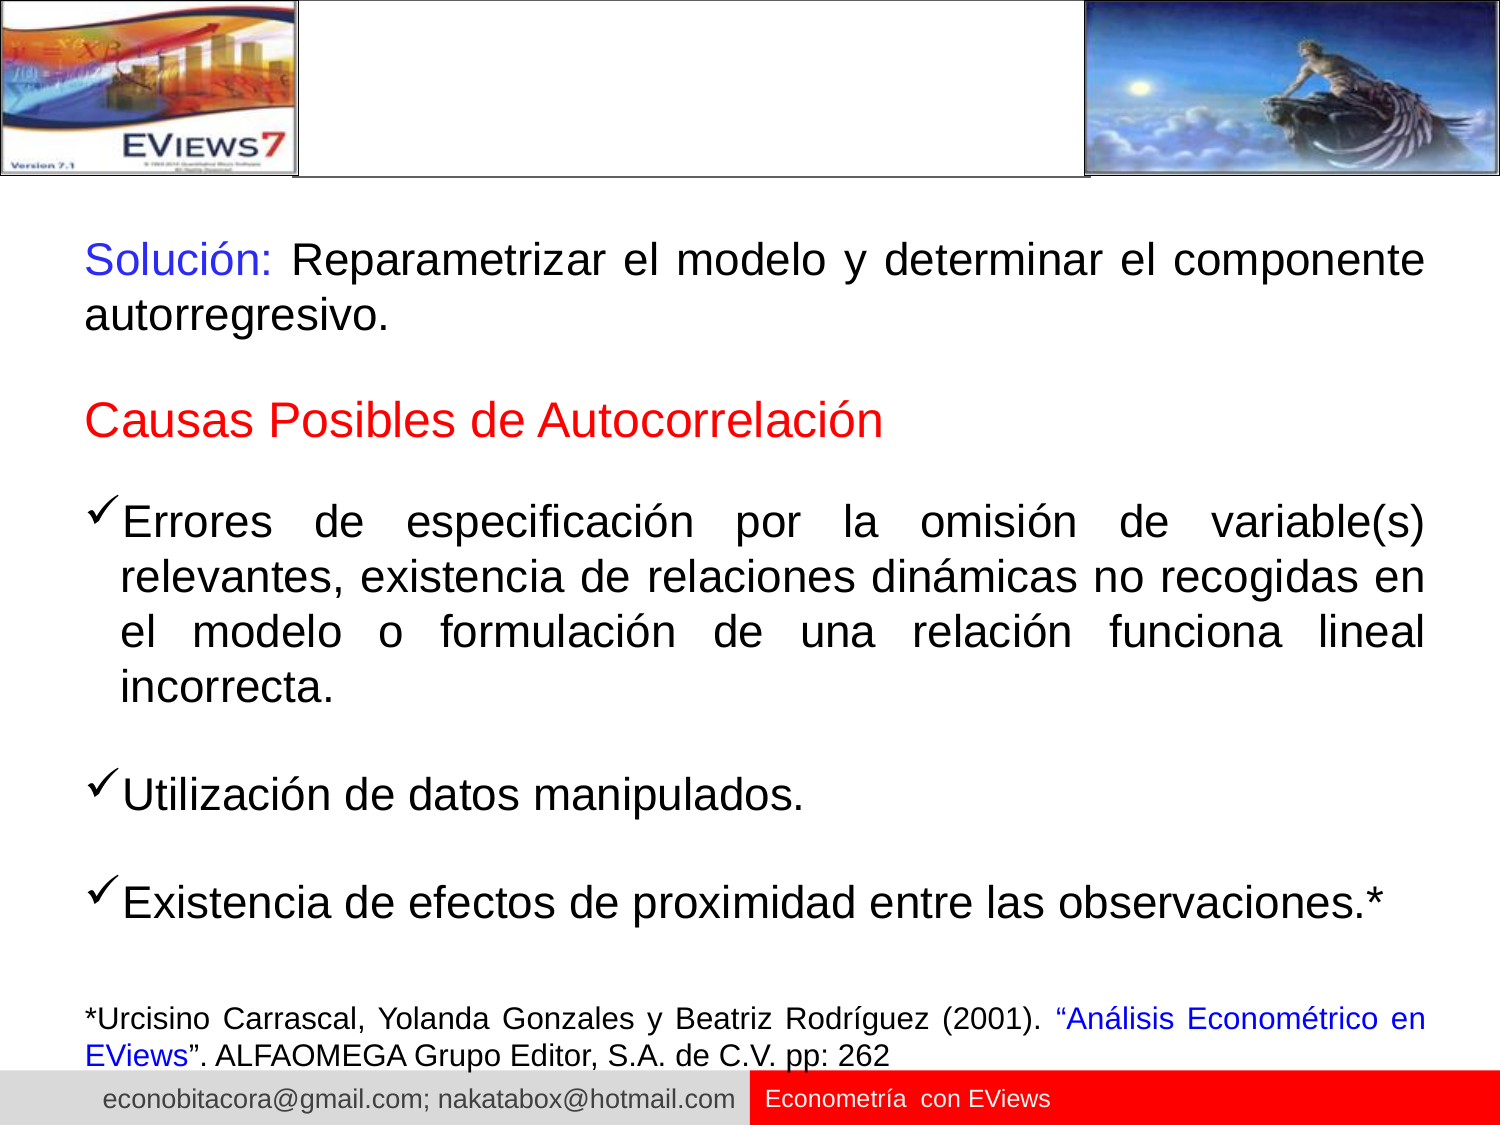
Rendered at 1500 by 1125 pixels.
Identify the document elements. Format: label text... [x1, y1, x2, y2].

picture [0, 0, 299, 177]
picture [1084, 0, 1500, 177]
text_box [299, 0, 1081, 178]
text_box Econometría con EViews [749, 1070, 1500, 1125]
text_box Solución: Reparametrizar el modelo y determinar el componente autorregresivo. Causas Posibles de Autocorrelación Errores de especificación por la omisión de variable(s) relevantes, existencia de relaciones dinámicas no recogidas en el modelo o formulación de una relación funciona lineal incorrecta. Utilización de datos manipulados. Existencia de efectos de proximidad entre las observaciones.* *Urcisino Carrascal, Yolanda Gonzales y Beatriz Rodríguez (2001). “Análisis Econométrico en EViews”. ALFAOMEGA Grupo Editor, S.A. de C.V. pp: 262 [70, 222, 1442, 1081]
text_box econobitacora@gmail.com; nakatabox@hotmail.com [0, 1070, 749, 1125]
